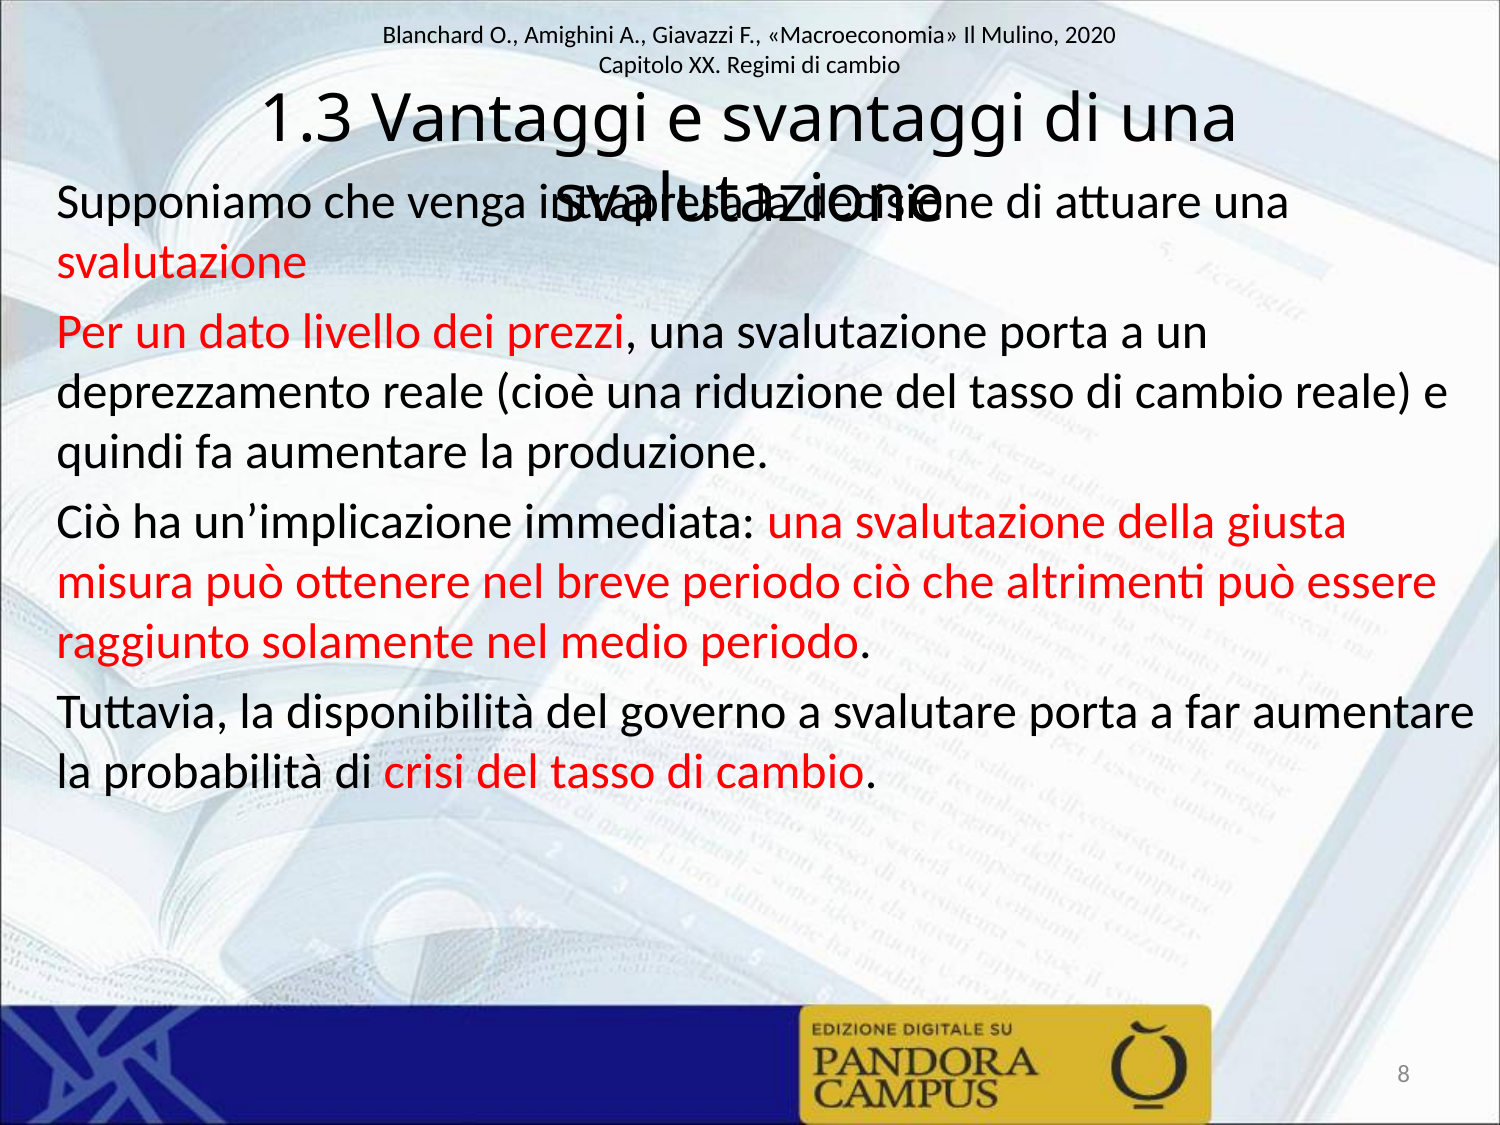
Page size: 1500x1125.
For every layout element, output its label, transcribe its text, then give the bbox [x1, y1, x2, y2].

list Supponiamo che venga intrapresa la decisione di attuare una svalutazione Per un dato livello dei prezzi, una svalutazione porta a un deprezzamento reale (cioè una riduzione del tasso di cambio reale) e quindi fa aumentare la produzione. Ciò ha un’implicazione immediata: una svalutazione della giusta misura può ottenere nel breve periodo ciò che altrimenti può essere raggiunto solamente nel medio periodo. Tuttavia, la disponibilità del governo a svalutare porta a far aumentare la probabilità di crisi del tasso di cambio. [41, 160, 1500, 965]
title 1.3 Vantaggi e svantaggi di una svalutazione [75, 67, 1425, 160]
picture [0, 0, 1500, 1125]
slide_number 8 [1074, 1042, 1425, 1103]
